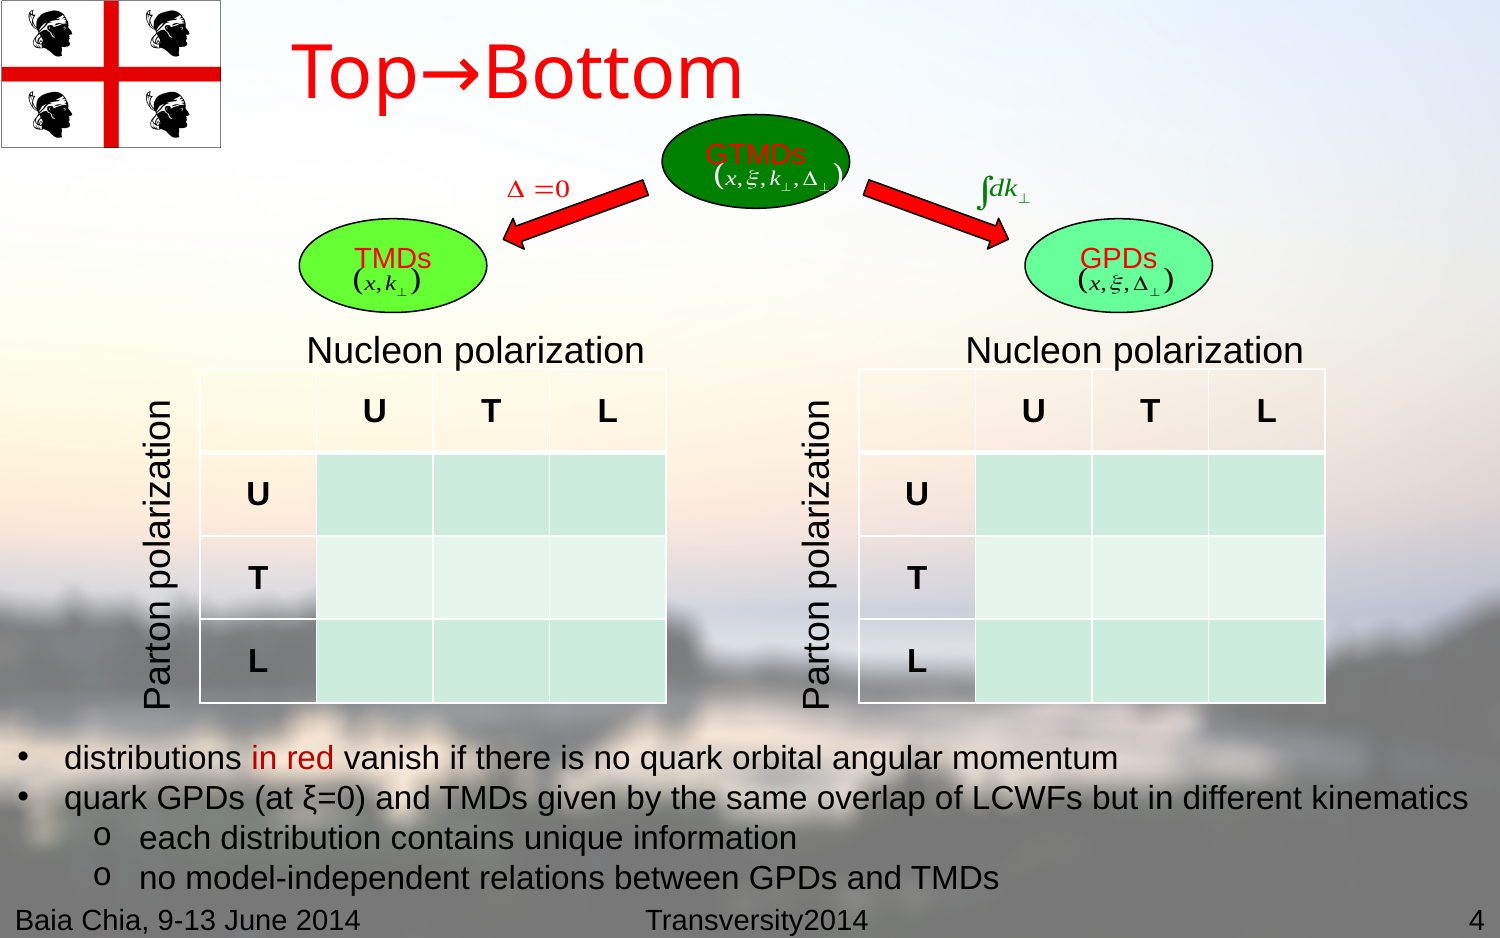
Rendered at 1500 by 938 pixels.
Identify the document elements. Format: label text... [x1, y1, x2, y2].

picture [0, 0, 222, 149]
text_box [1074, 264, 1176, 307]
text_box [501, 168, 575, 204]
text_box distributions in red vanish if there is no quark orbital angular momentum quark GPDs (at ξ=0) and TMDs given by the same overlap of LCWFs but in different kinematics each distribution contains unique information no model-independent relations between GPDs and TMDs [2, 729, 1487, 904]
text_box Nucleon polarization [950, 318, 1319, 379]
text_box RICH [0, 0, 1500, 938]
text_box Parton polarization [124, 384, 185, 726]
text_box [966, 167, 1038, 214]
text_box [349, 264, 424, 307]
title Top→Bottom [276, 5, 1451, 132]
text_box GPDs [1025, 218, 1213, 306]
text_box GTMDs [662, 114, 850, 201]
text_box Parton polarization [783, 384, 844, 726]
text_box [710, 159, 845, 202]
text_box [863, 179, 1009, 250]
text_box [503, 179, 649, 250]
text_box Nucleon polarization [291, 318, 660, 379]
text_box TMDs [299, 218, 487, 310]
